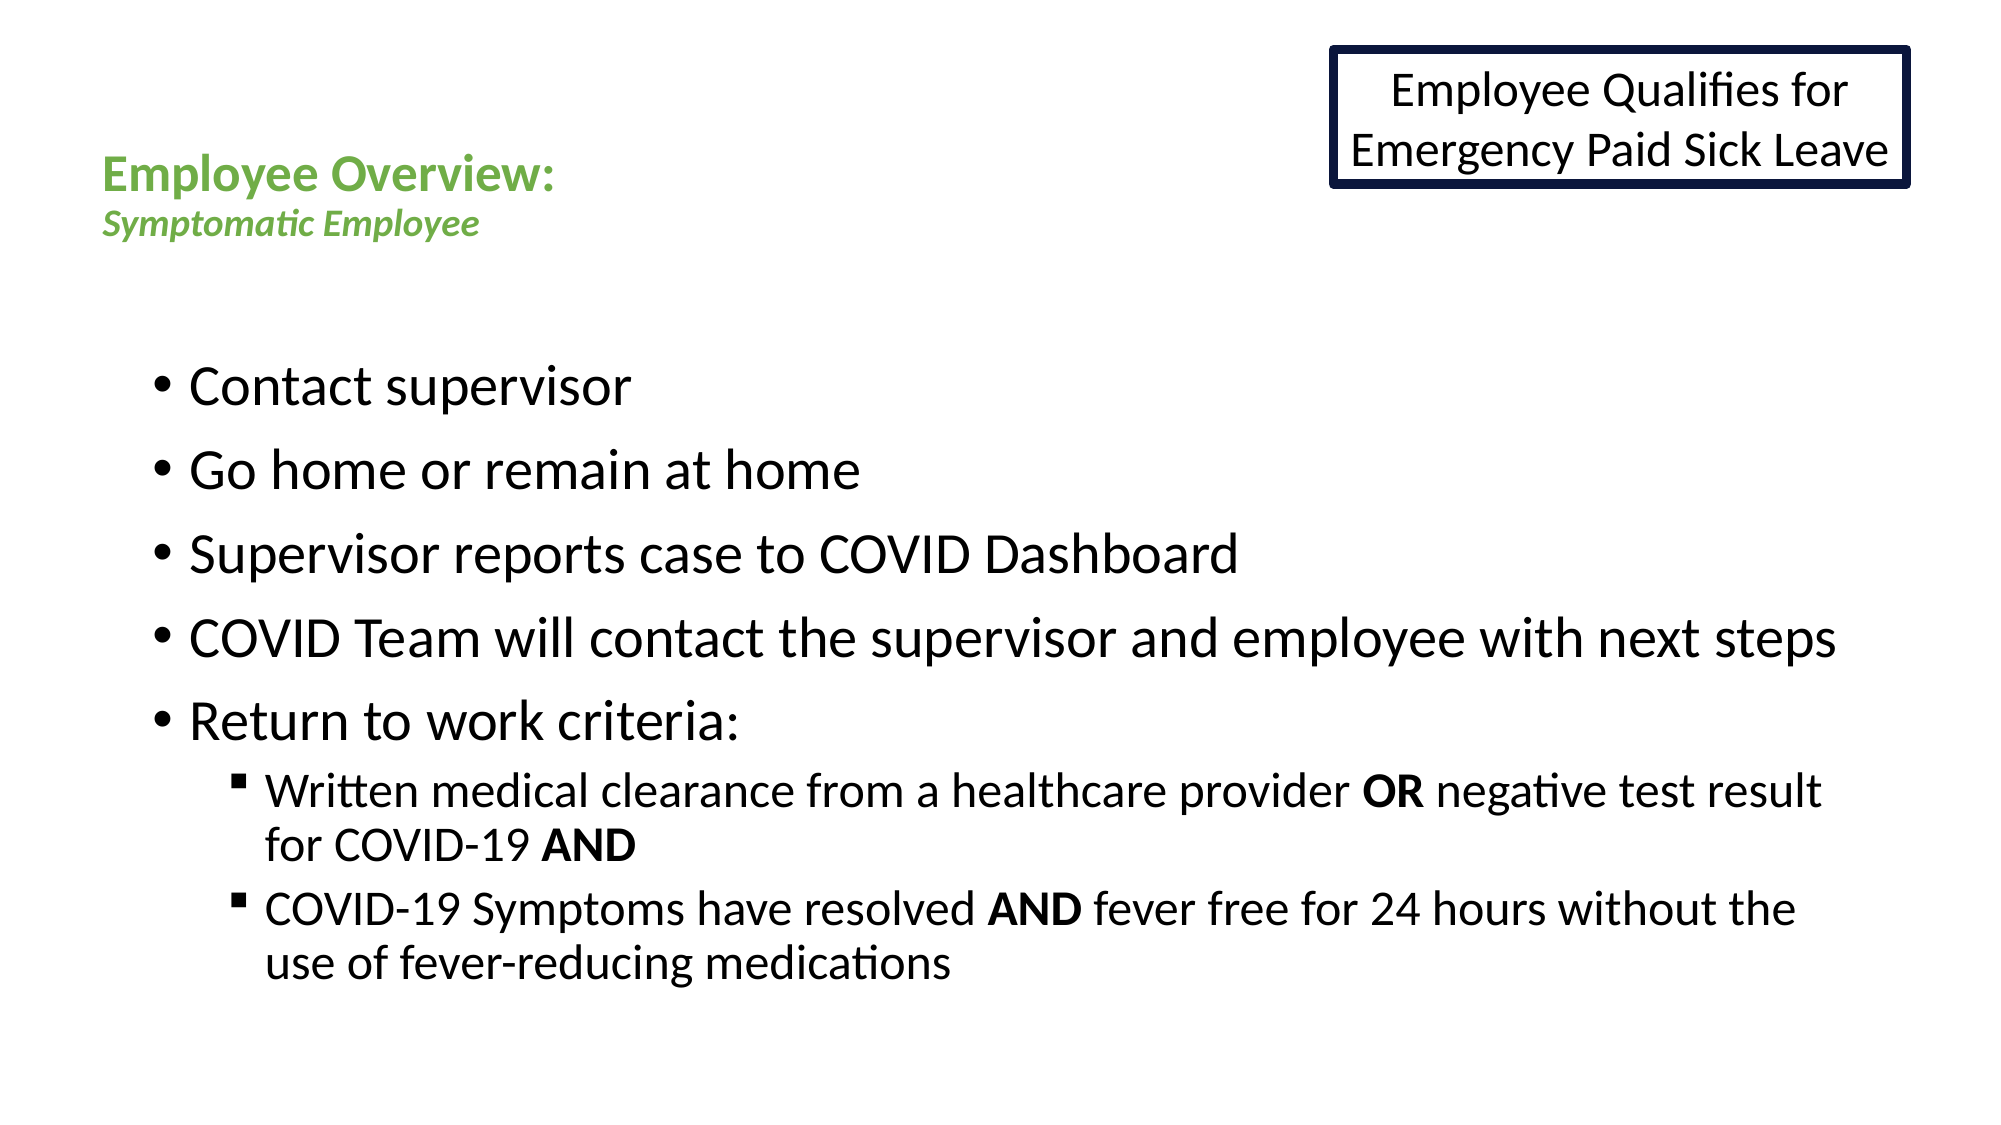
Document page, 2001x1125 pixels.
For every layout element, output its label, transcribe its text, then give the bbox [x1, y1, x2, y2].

text_box Employee Qualifies for Emergency Paid Sick Leave [1333, 49, 1907, 185]
list Contact supervisor Go home or remain at home Supervisor reports case to COVID Dashboard COVID Team will contact the supervisor and employee with next steps Return to work criteria: Written medical clearance from a healthcare provider OR negative test result for COVID-19 AND COVID-19 Symptoms have resolved AND fever free for 24 hours without the use of fever-reducing medications [137, 347, 1863, 1062]
title Employee Overview: Symptomatic Employee [87, 137, 1525, 254]
